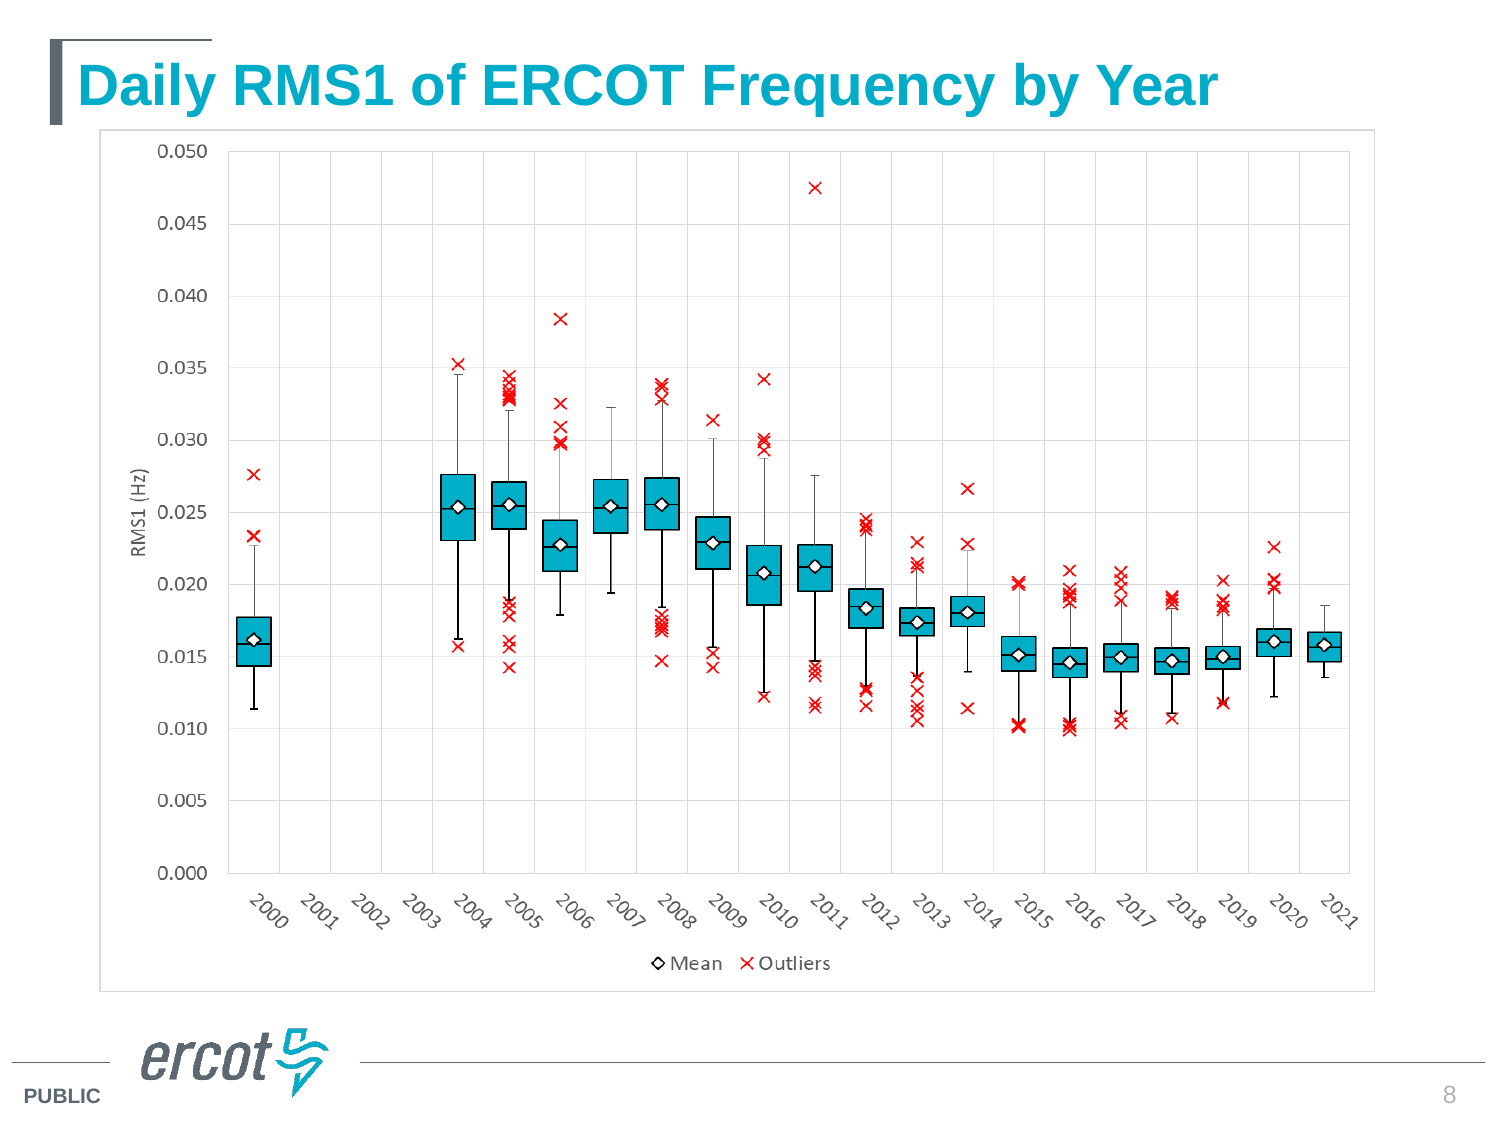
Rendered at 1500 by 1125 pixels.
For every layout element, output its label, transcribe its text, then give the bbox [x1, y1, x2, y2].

picture [137, 1024, 332, 1100]
picture [99, 128, 1376, 992]
title Daily RMS1 of ERCOT Frequency by Year [62, 39, 1450, 125]
slide_number 8 [1412, 1076, 1488, 1112]
